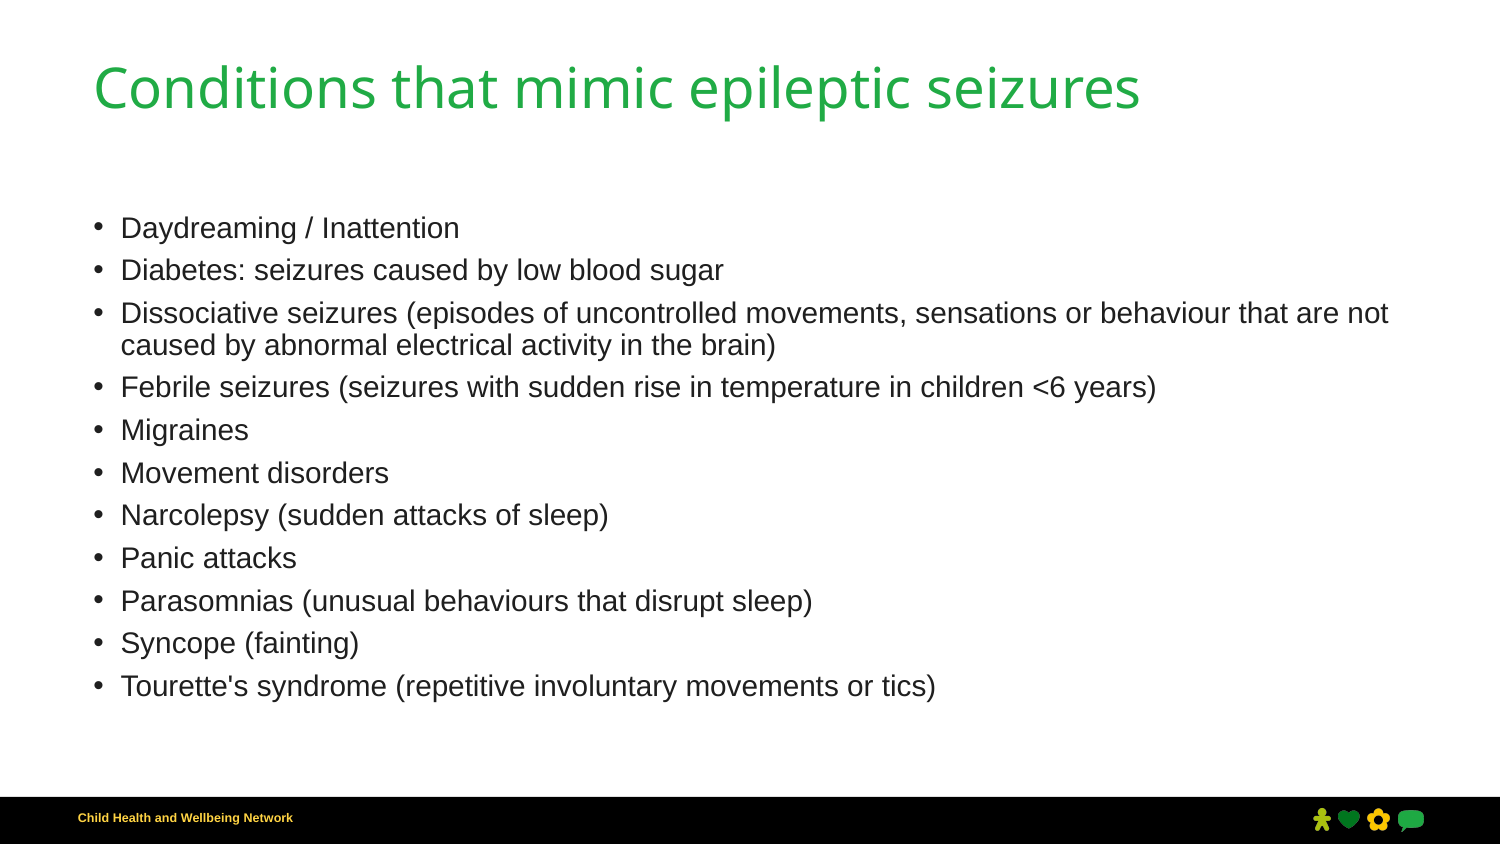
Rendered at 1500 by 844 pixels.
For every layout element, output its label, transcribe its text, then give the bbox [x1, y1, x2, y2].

list Daydreaming / Inattention Diabetes: seizures caused by low blood sugar Dissociative seizures (episodes of uncontrolled movements, sensations or behaviour that are not caused by abnormal electrical activity in the brain) Febrile seizures (seizures with sudden rise in temperature in children <6 years) Migraines Movement disorders Narcolepsy (sudden attacks of sleep) Panic attacks Parasomnias (unusual behaviours that disrupt sleep) Syncope (fainting) Tourette's syndrome (repetitive involuntary movements or tics) [78, 204, 1416, 718]
picture [1312, 803, 1433, 832]
title Conditions that mimic epileptic seizures [78, 52, 1416, 168]
